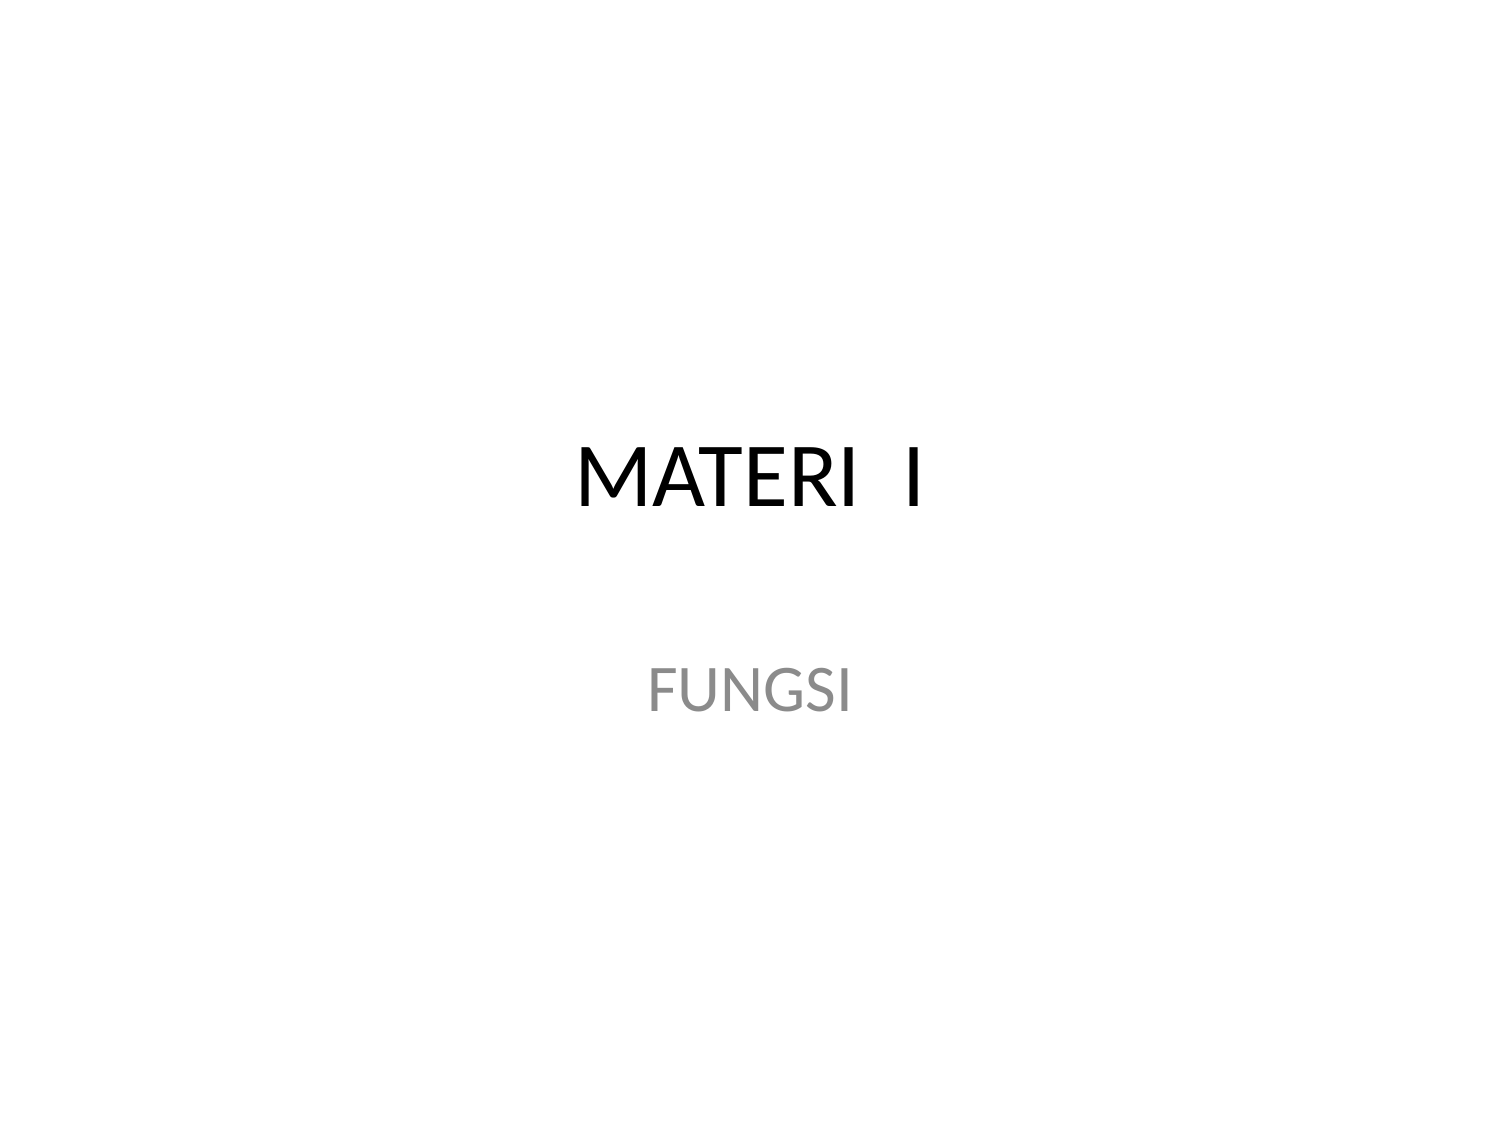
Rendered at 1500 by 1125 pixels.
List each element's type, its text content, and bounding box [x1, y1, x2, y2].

title MATERI I [112, 349, 1388, 591]
subtitle FUNGSI [225, 637, 1275, 925]
